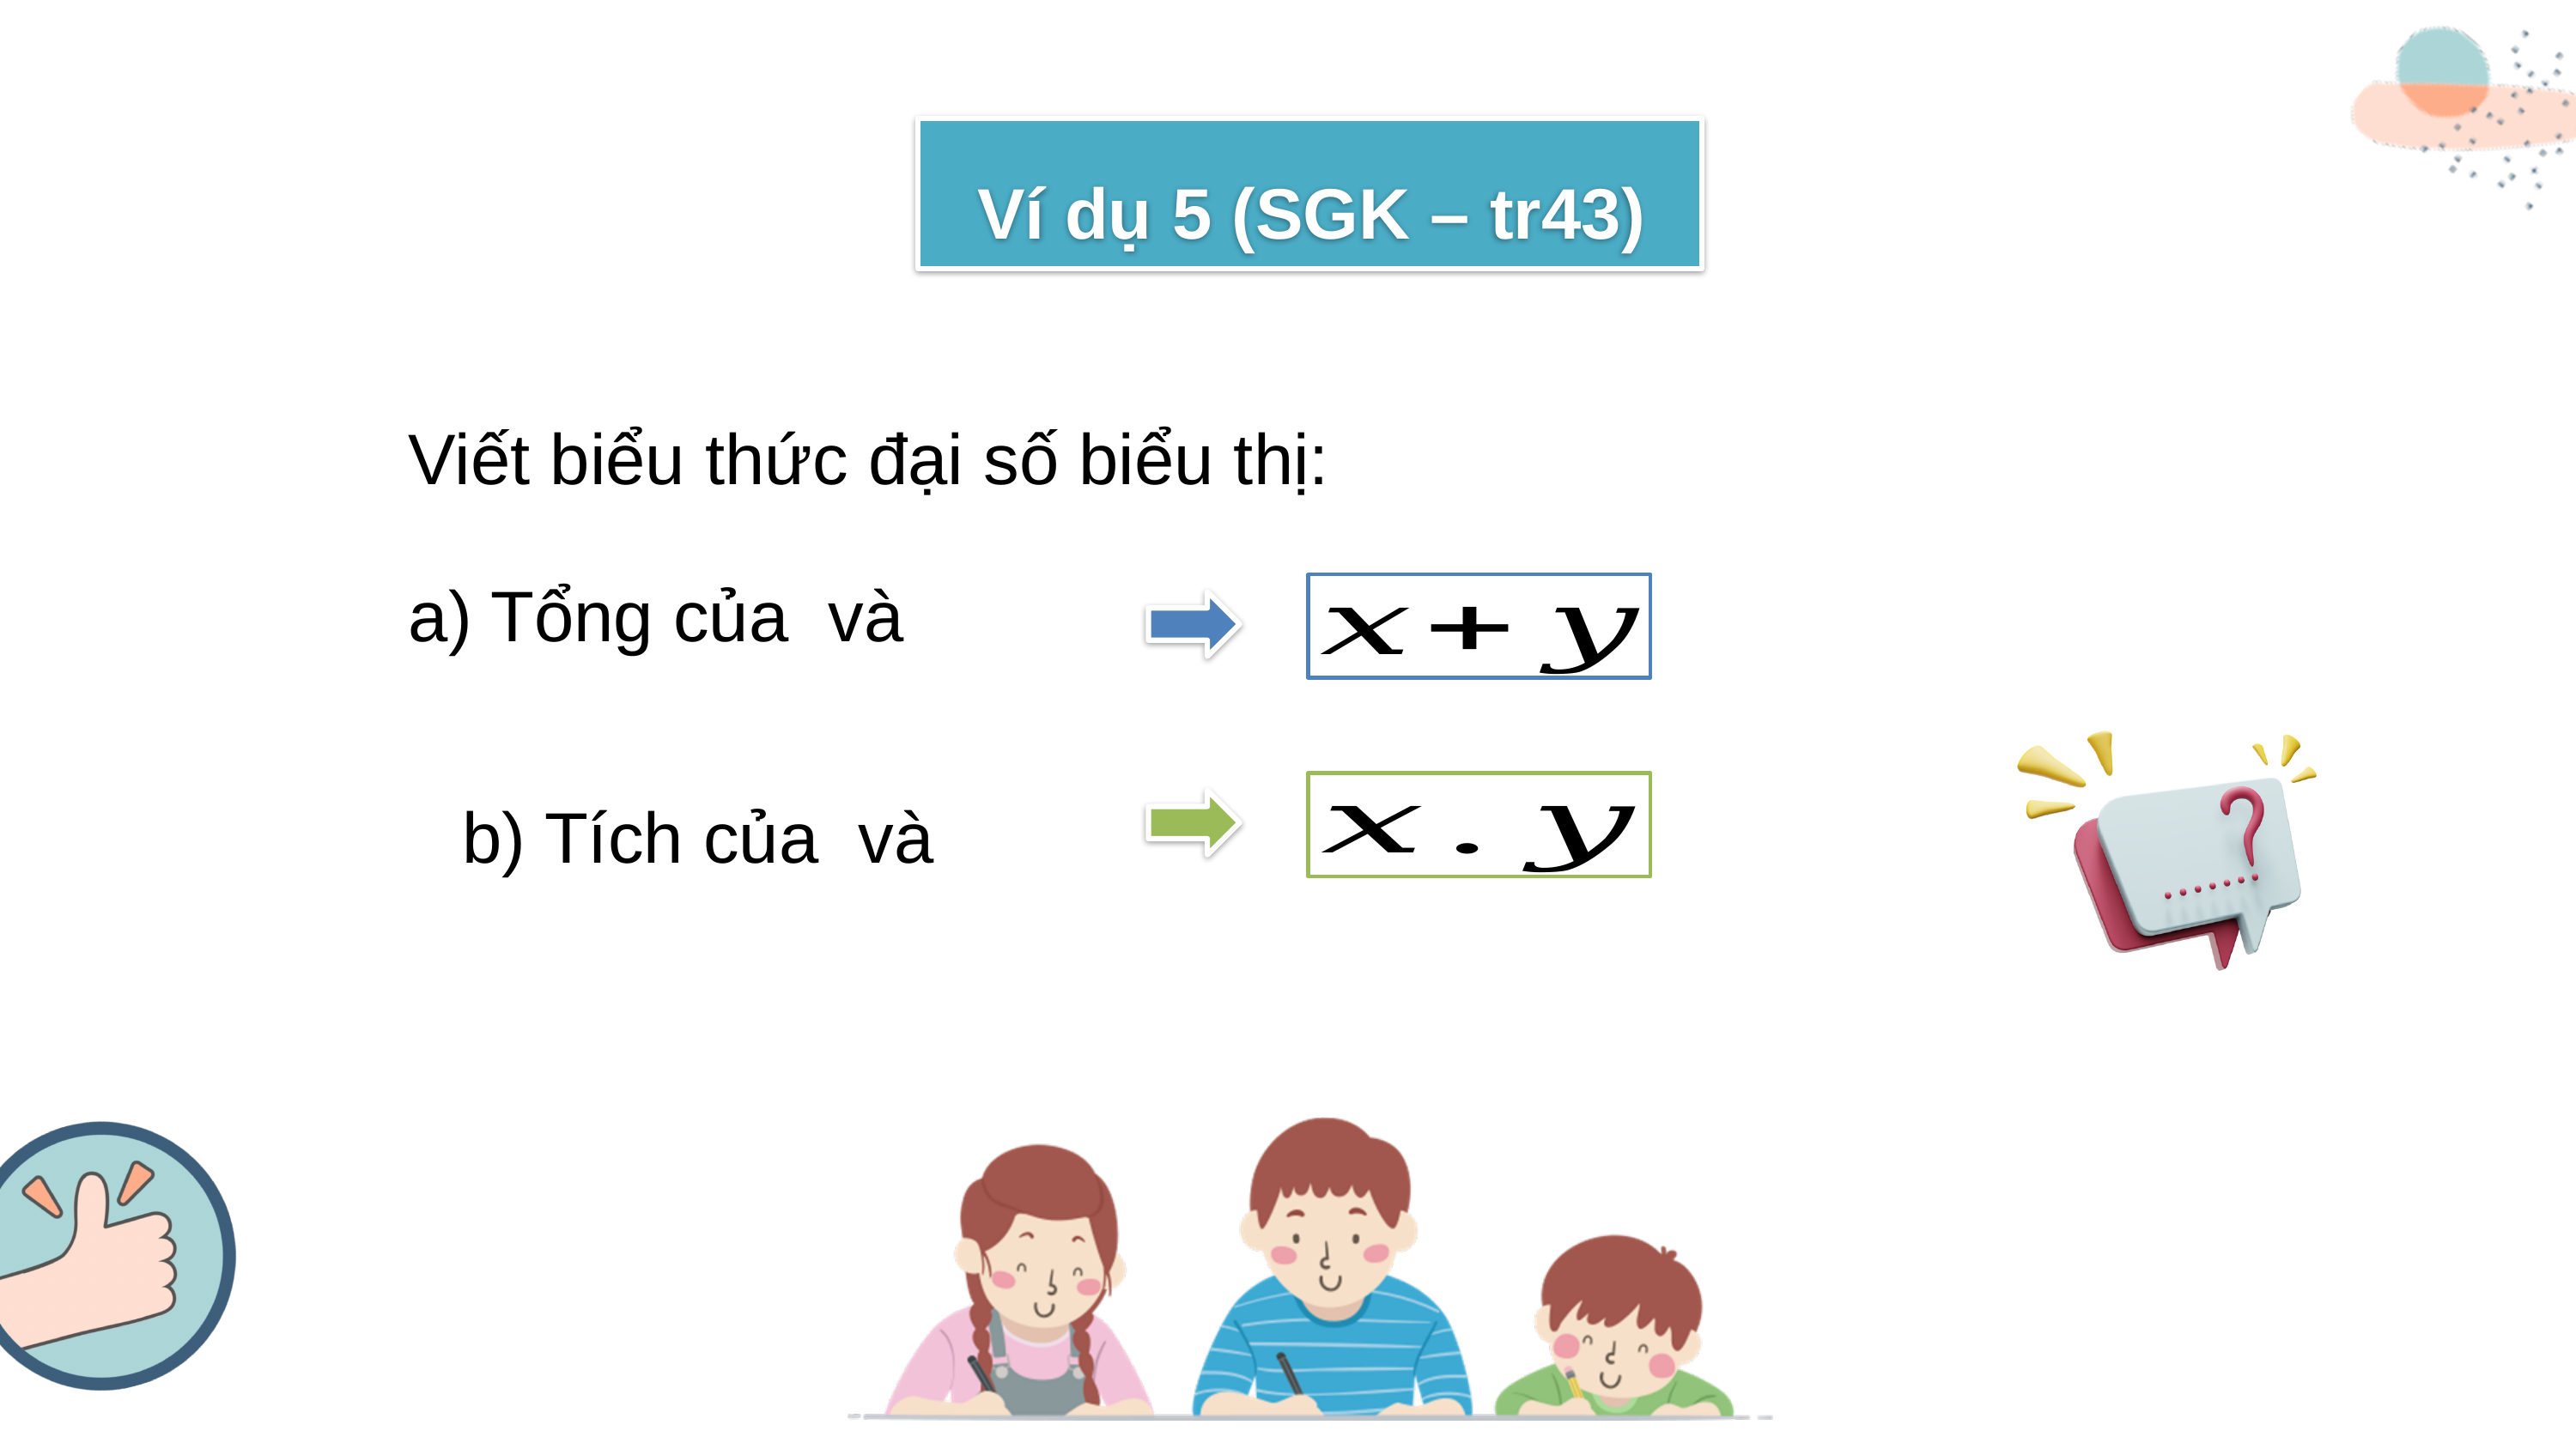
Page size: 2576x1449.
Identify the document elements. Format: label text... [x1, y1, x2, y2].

text_box Viết biểu thức đại số biểu thị: [396, 364, 1685, 506]
picture [848, 1117, 1773, 1421]
picture [2342, 0, 2576, 264]
picture [2017, 731, 2317, 971]
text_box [917, 118, 1702, 270]
text_box [1145, 787, 1242, 858]
picture [0, 1080, 276, 1423]
text_box [1145, 589, 1242, 659]
